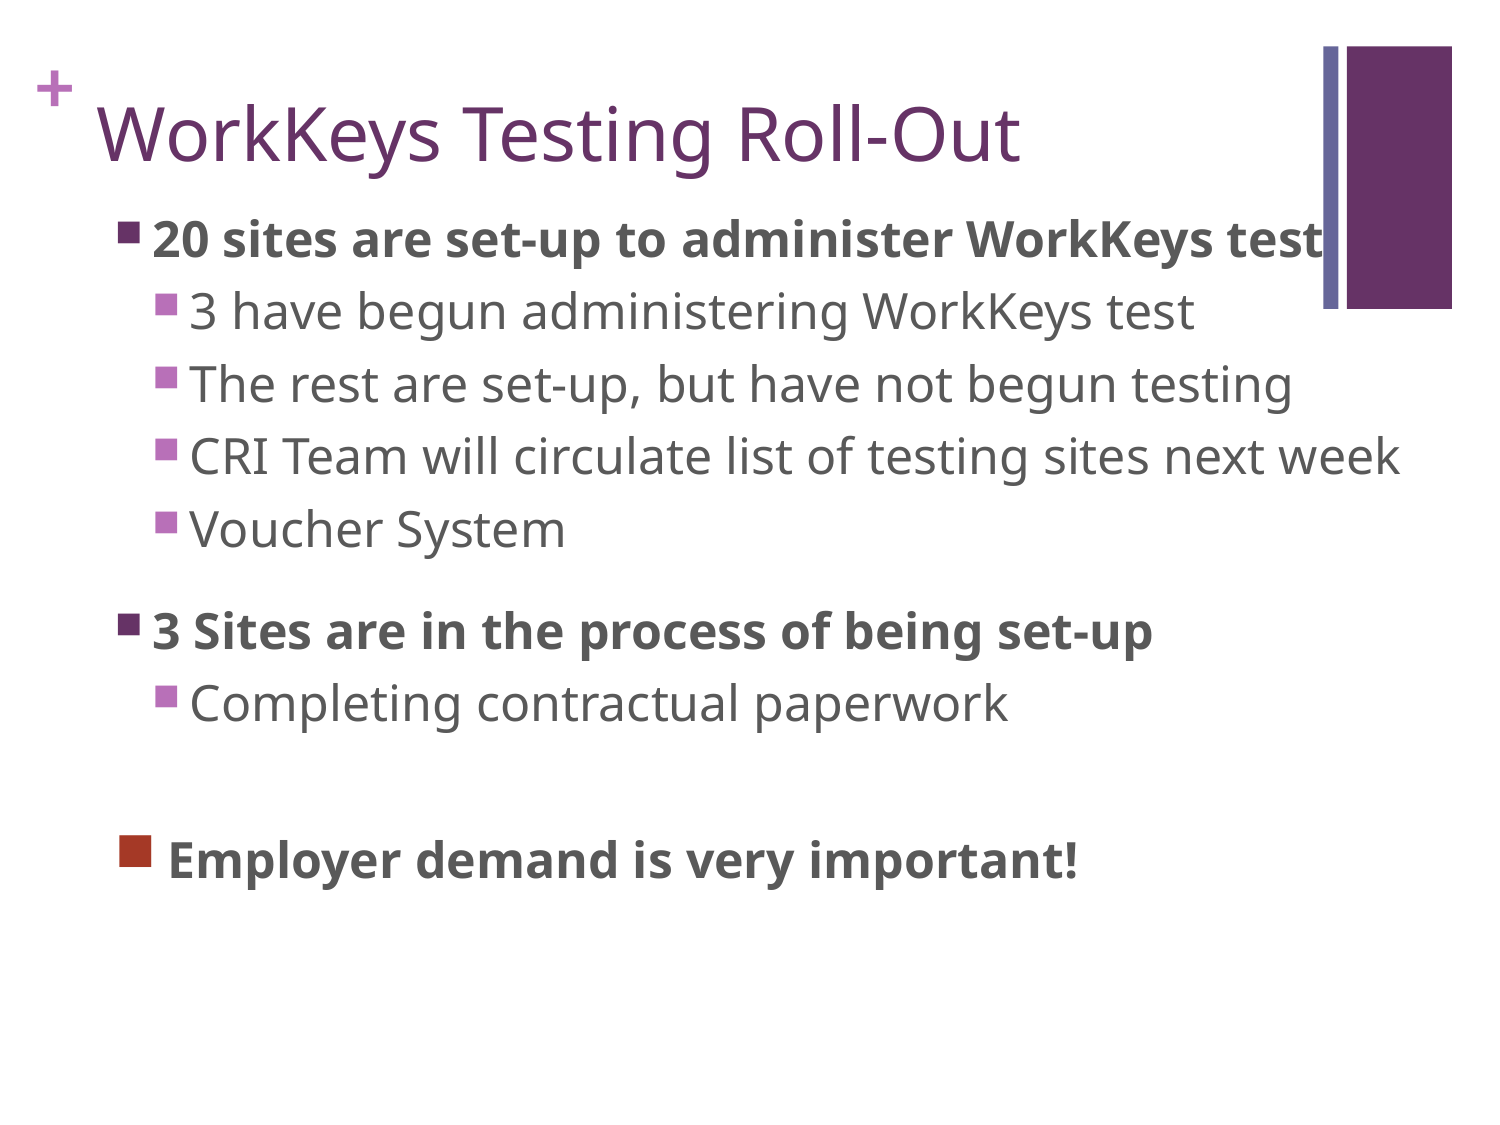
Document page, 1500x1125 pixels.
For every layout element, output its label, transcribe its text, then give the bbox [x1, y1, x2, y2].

list 20 sites are set-up to administer WorkKeys test 3 have begun administering WorkKeys test The rest are set-up, but have not begun testing CRI Team will circulate list of testing sites next week Voucher System 3 Sites are in the process of being set-up Completing contractual paperwork Employer demand is very important! [99, 200, 1437, 1088]
title WorkKeys Testing Roll-Out [81, 79, 1322, 263]
